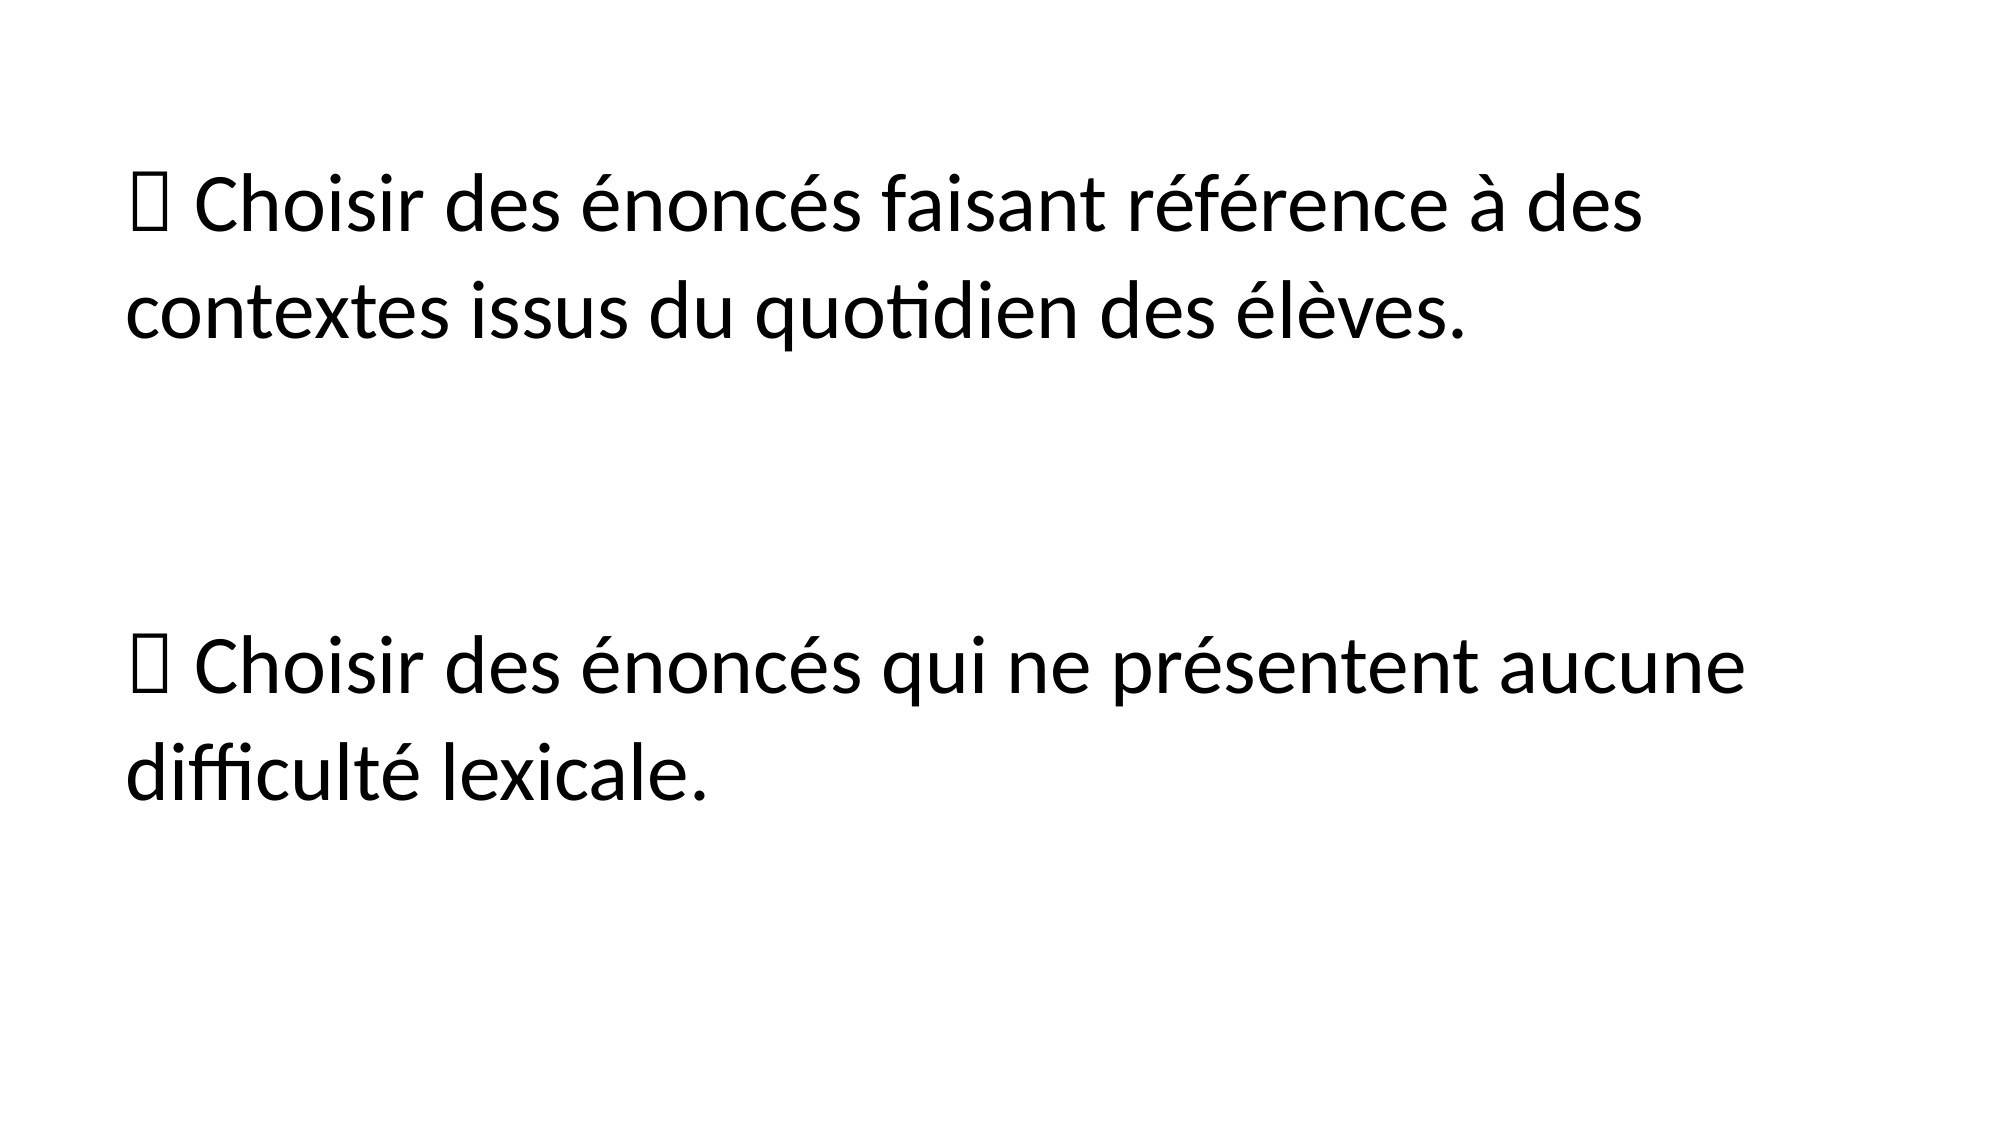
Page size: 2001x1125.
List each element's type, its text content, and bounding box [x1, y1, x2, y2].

text_box  Choisir des énoncés qui ne présentent aucune difficulté lexicale. [110, 595, 1917, 825]
text_box  Choisir des énoncés faisant référence à des contextes issus du quotidien des élèves. [110, 133, 1917, 363]
